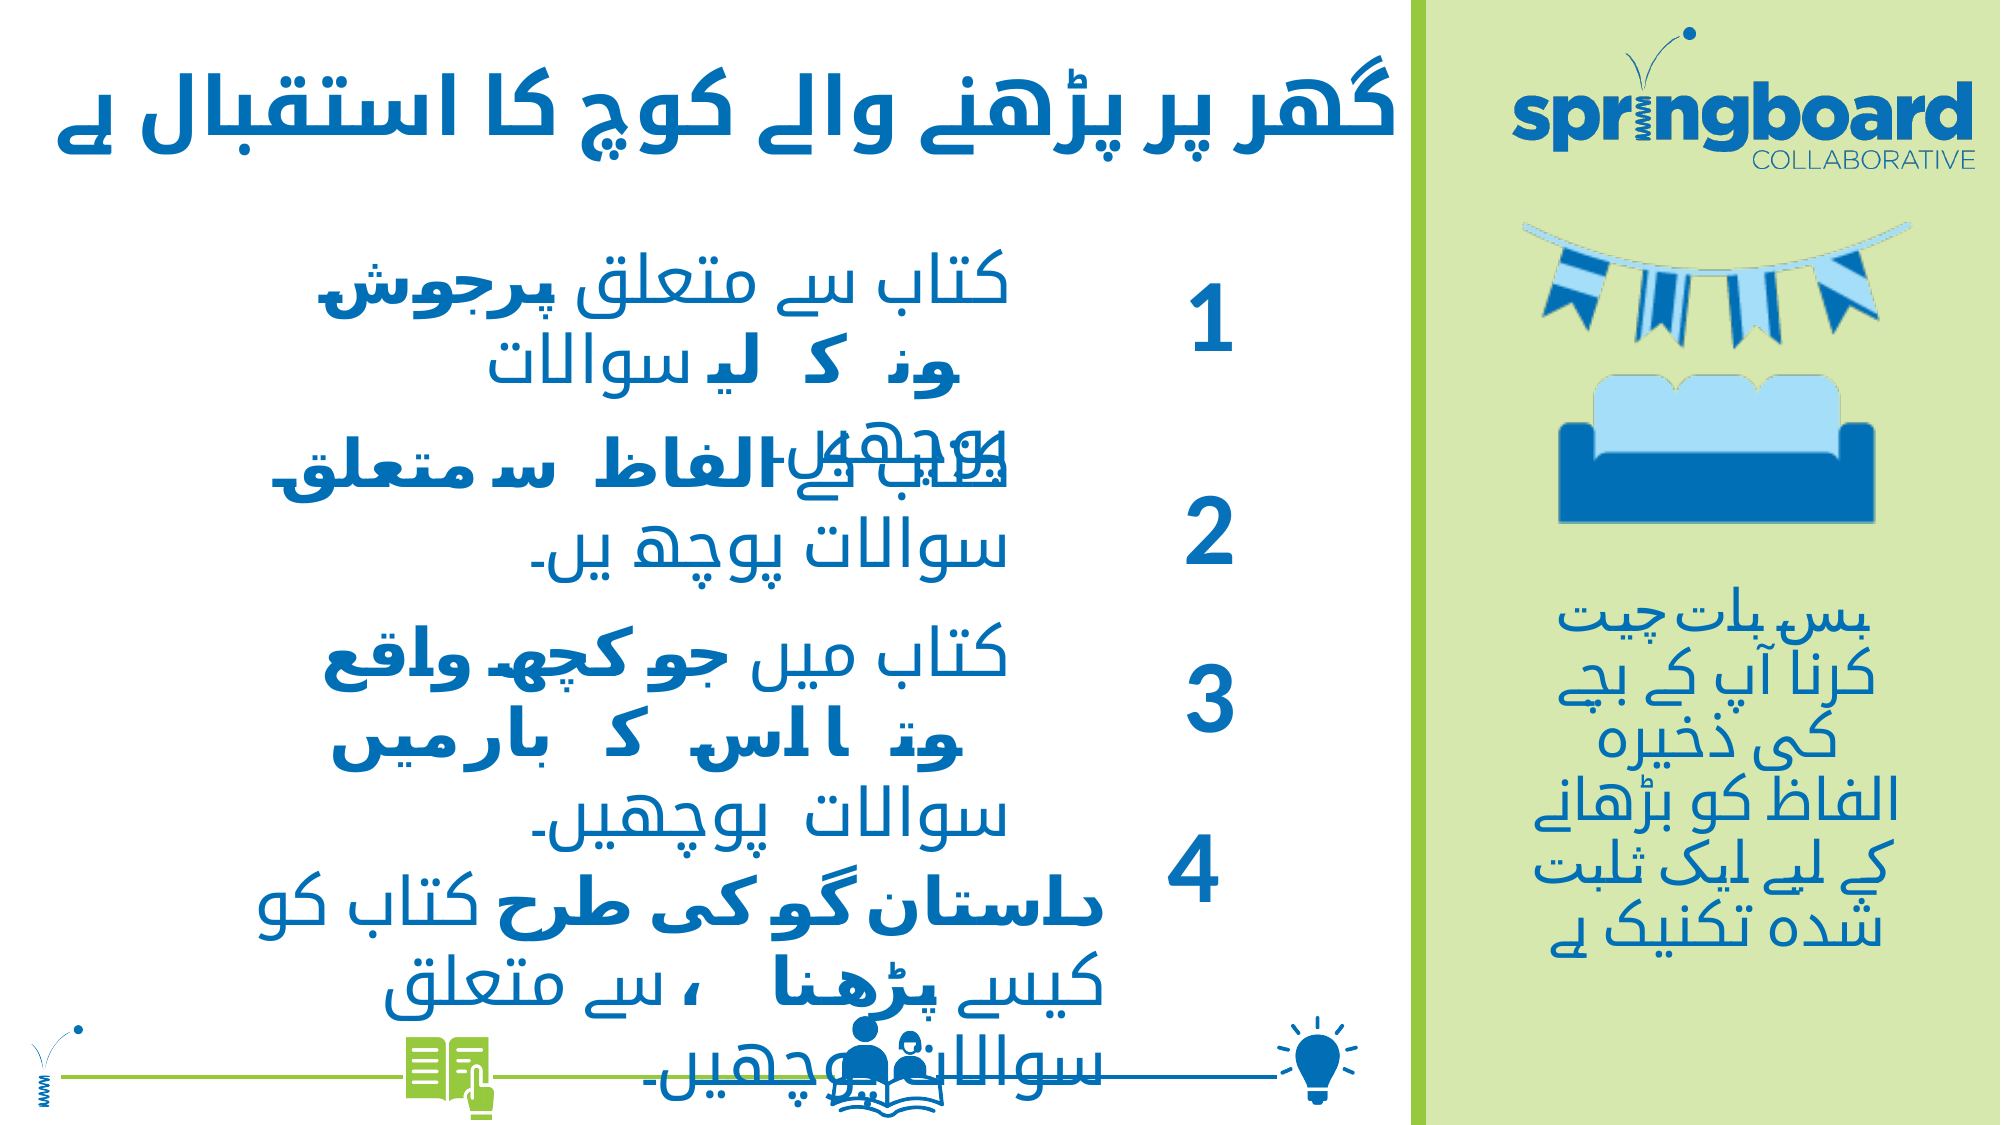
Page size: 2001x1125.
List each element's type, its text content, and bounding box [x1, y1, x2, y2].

picture [1512, 27, 1975, 169]
picture [1522, 221, 1913, 524]
list کتاب سے متعلق پرجوش ہونے کے لیے سوالات پوچھیں۔ [219, 221, 1027, 390]
title 2 [1138, 466, 1298, 634]
title گھر پر پڑھنے والے کوچ کا استقبال ہے [0, 0, 1416, 206]
title 4 [1122, 805, 1282, 974]
list کتاب کے الفاظ سے متعلق سوالات پوچھ یں۔ [219, 405, 1027, 574]
picture [1277, 1016, 1358, 1105]
list داستان گو کی طرح کتاب کو کیسے پڑھنا ہے، سے متعلق سوالات پوچھیں۔ [219, 843, 1123, 1012]
title 3 [1138, 634, 1298, 803]
list بس بات چیت کرنا آپ کے بچے کی ذخیرہ الفاظ کو بڑھانے کے لیے ایک ثابت شدہ تکنیک ہے [1512, 573, 1923, 1125]
picture [31, 1025, 83, 1107]
picture [830, 1016, 944, 1118]
title 1 [1138, 253, 1298, 422]
list کتاب میں جو کچھ واقع ہوتا ہے اس کے بارے میں سوالات پوچھیں۔ [219, 594, 1027, 763]
picture [406, 1037, 494, 1120]
